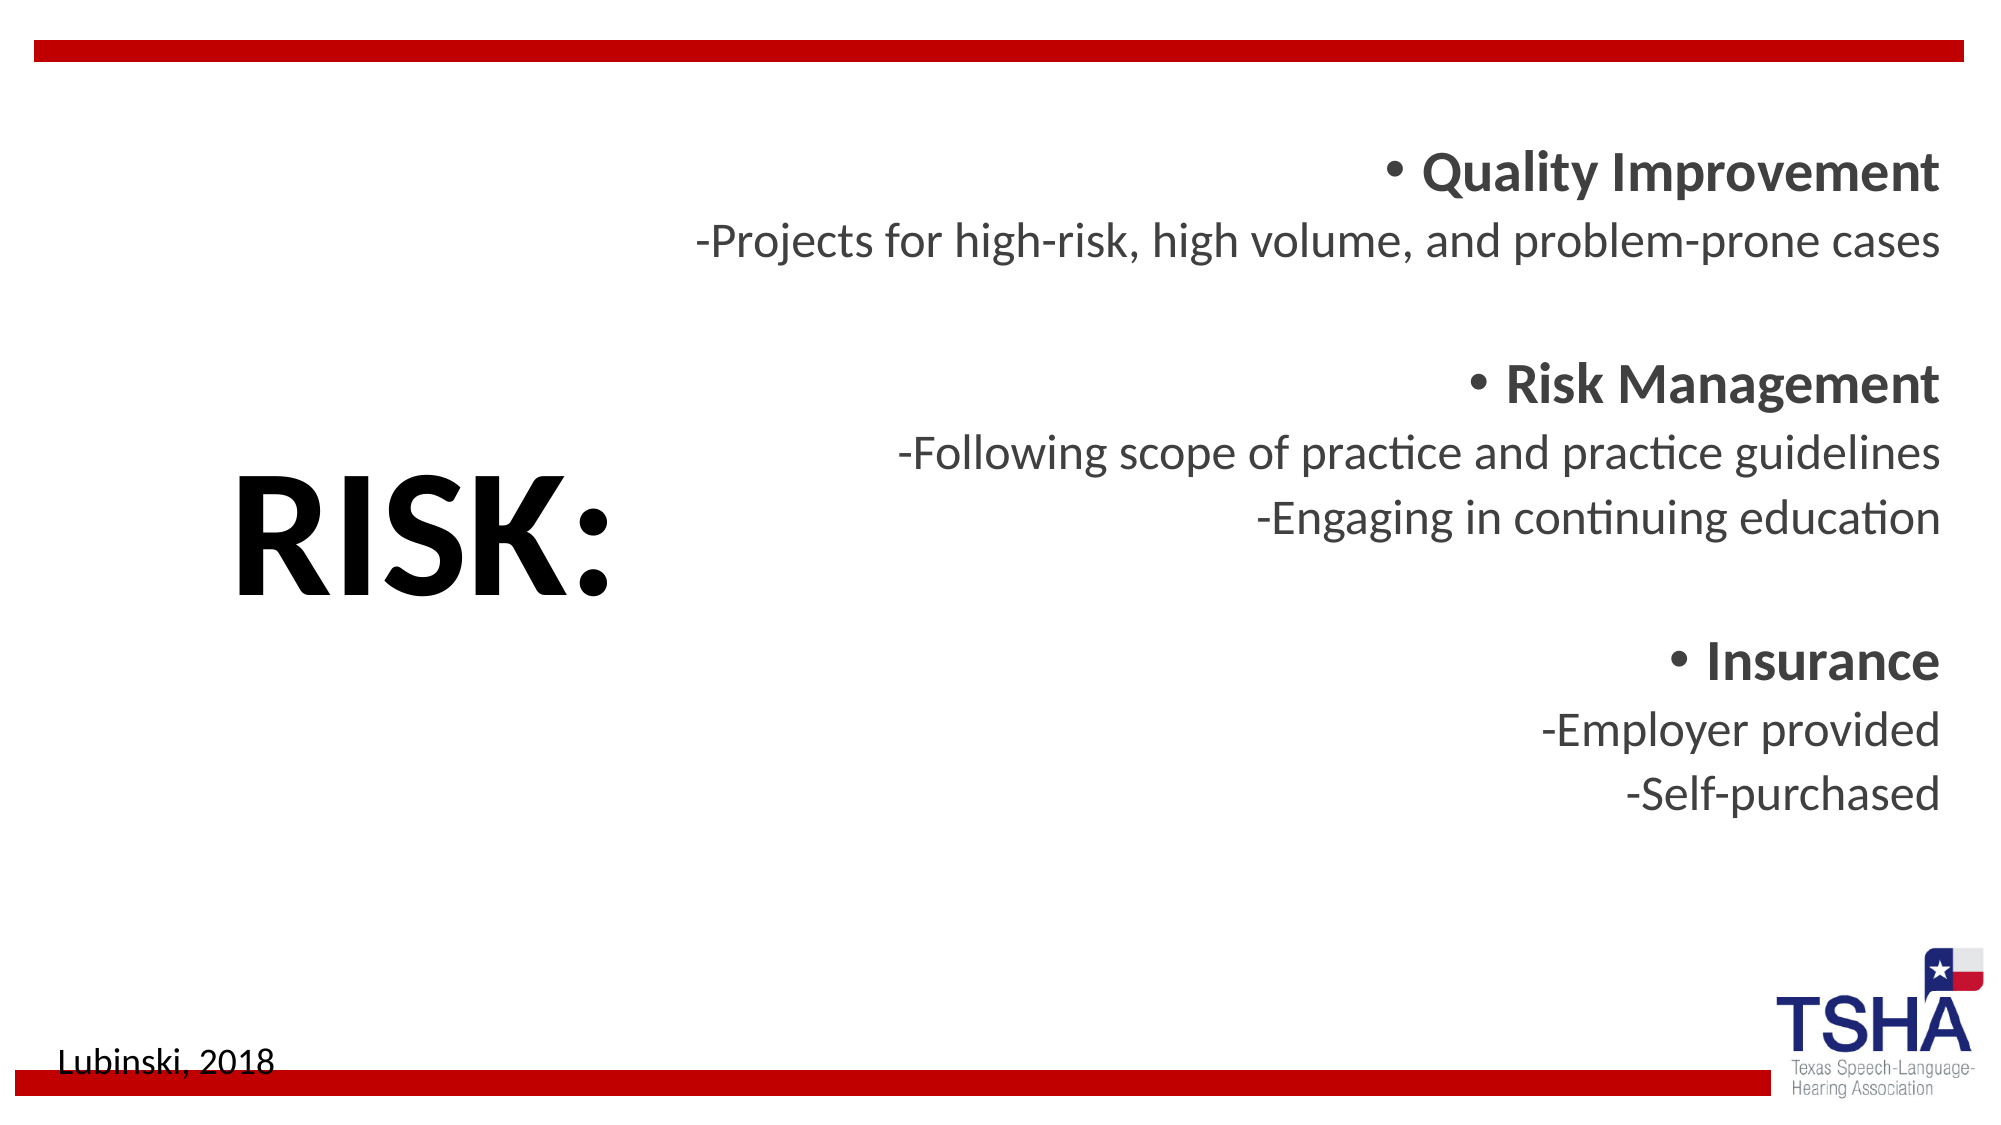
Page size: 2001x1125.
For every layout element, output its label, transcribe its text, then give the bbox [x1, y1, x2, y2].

text_box Lubinski, 2018 [42, 1030, 361, 1090]
text_box RISK: [142, 404, 706, 640]
list Quality Improvement -Projects for high-risk, high volume, and problem-prone cases Risk Management -Following scope of practice and practice guidelines -Engaging in continuing education Insurance -Employer provided -Self-purchased [601, 133, 1957, 871]
picture [1757, 919, 2000, 1125]
